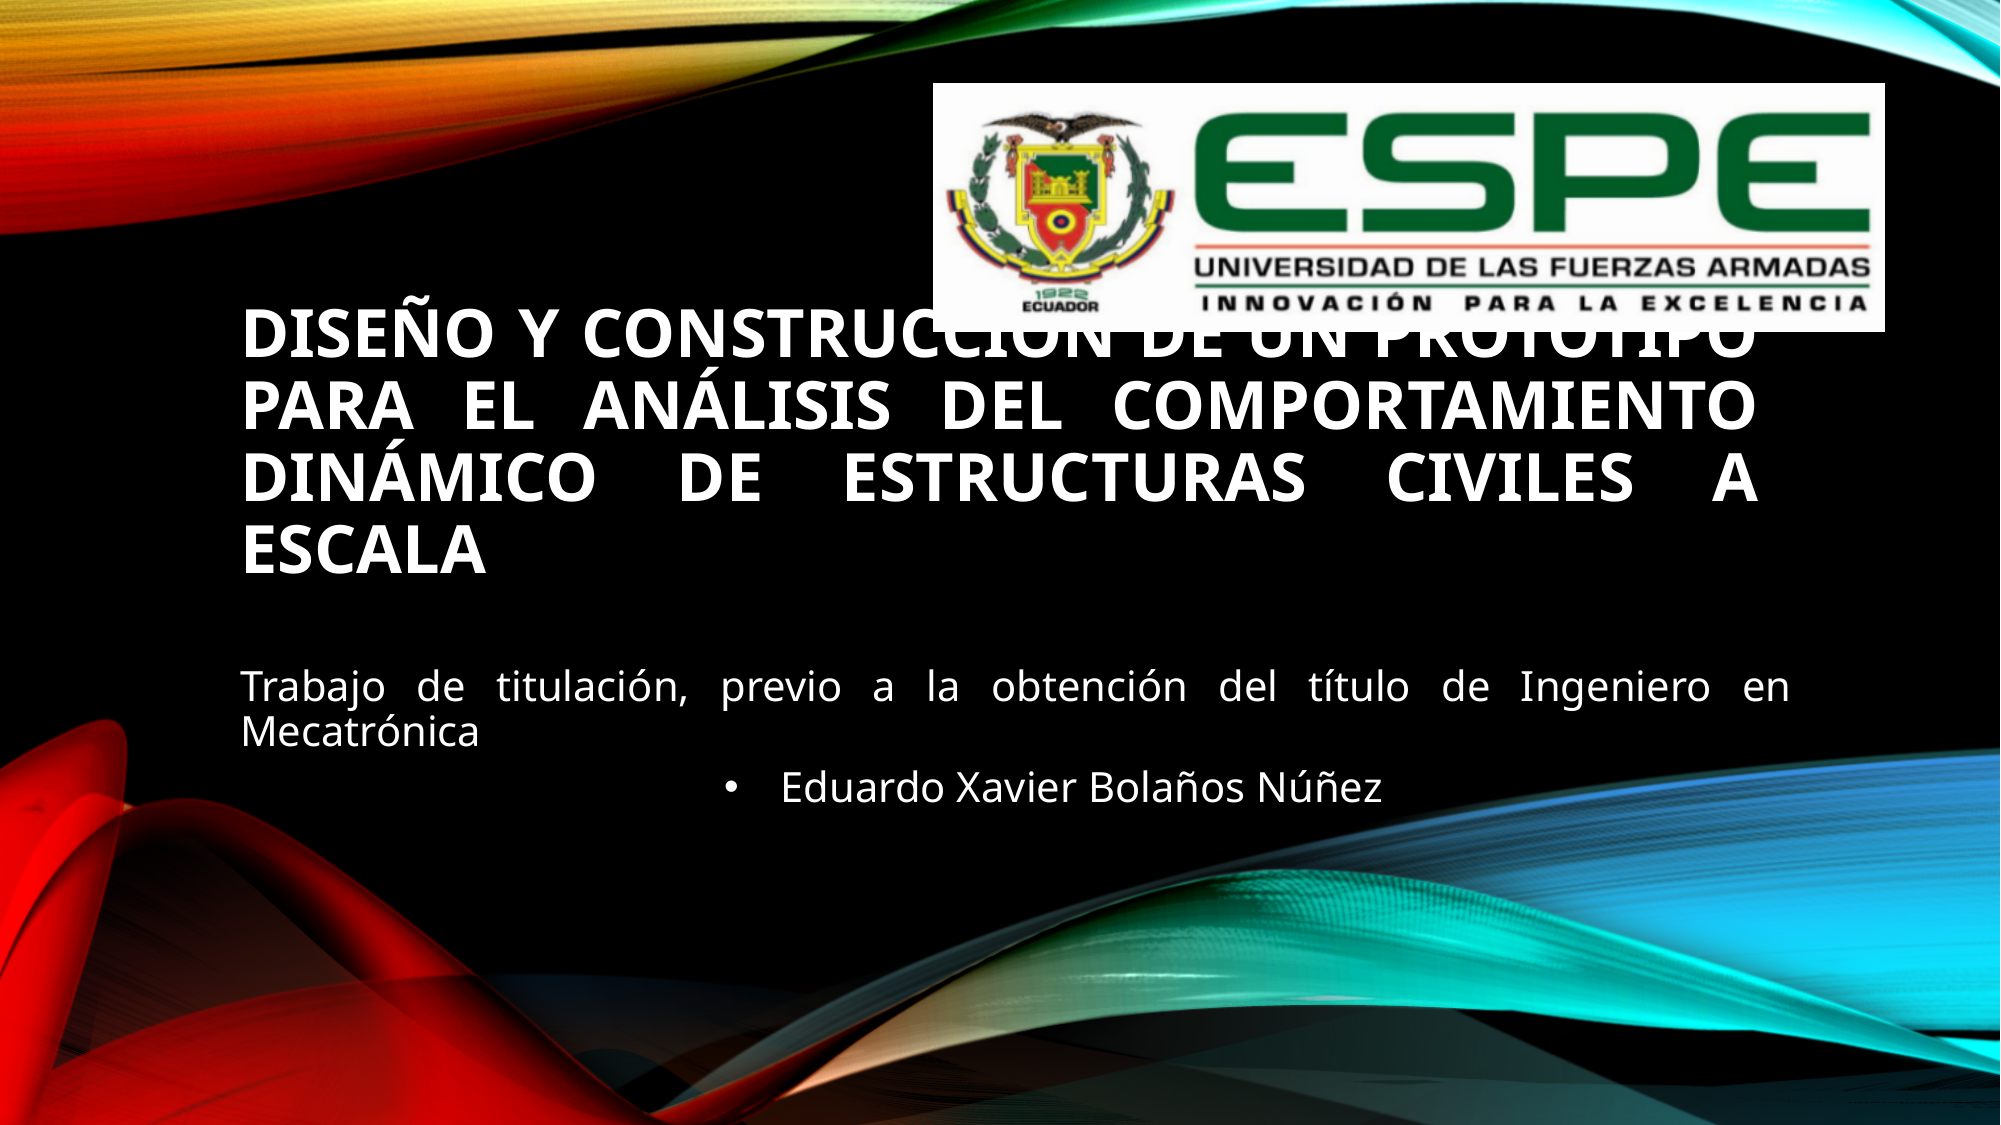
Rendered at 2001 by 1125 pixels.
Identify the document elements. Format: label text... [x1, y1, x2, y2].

subtitle Trabajo de titulación, previo a la obtención del título de Ingeniero en Mecatrónica Eduardo Xavier Bolaños Núñez [225, 658, 1808, 905]
picture [0, 717, 2000, 1125]
title Diseño y construcción de un prototipo para el análisis del comportamiento dinámico de estructuras civiles a escala [225, 295, 1775, 596]
picture [0, 0, 2000, 332]
